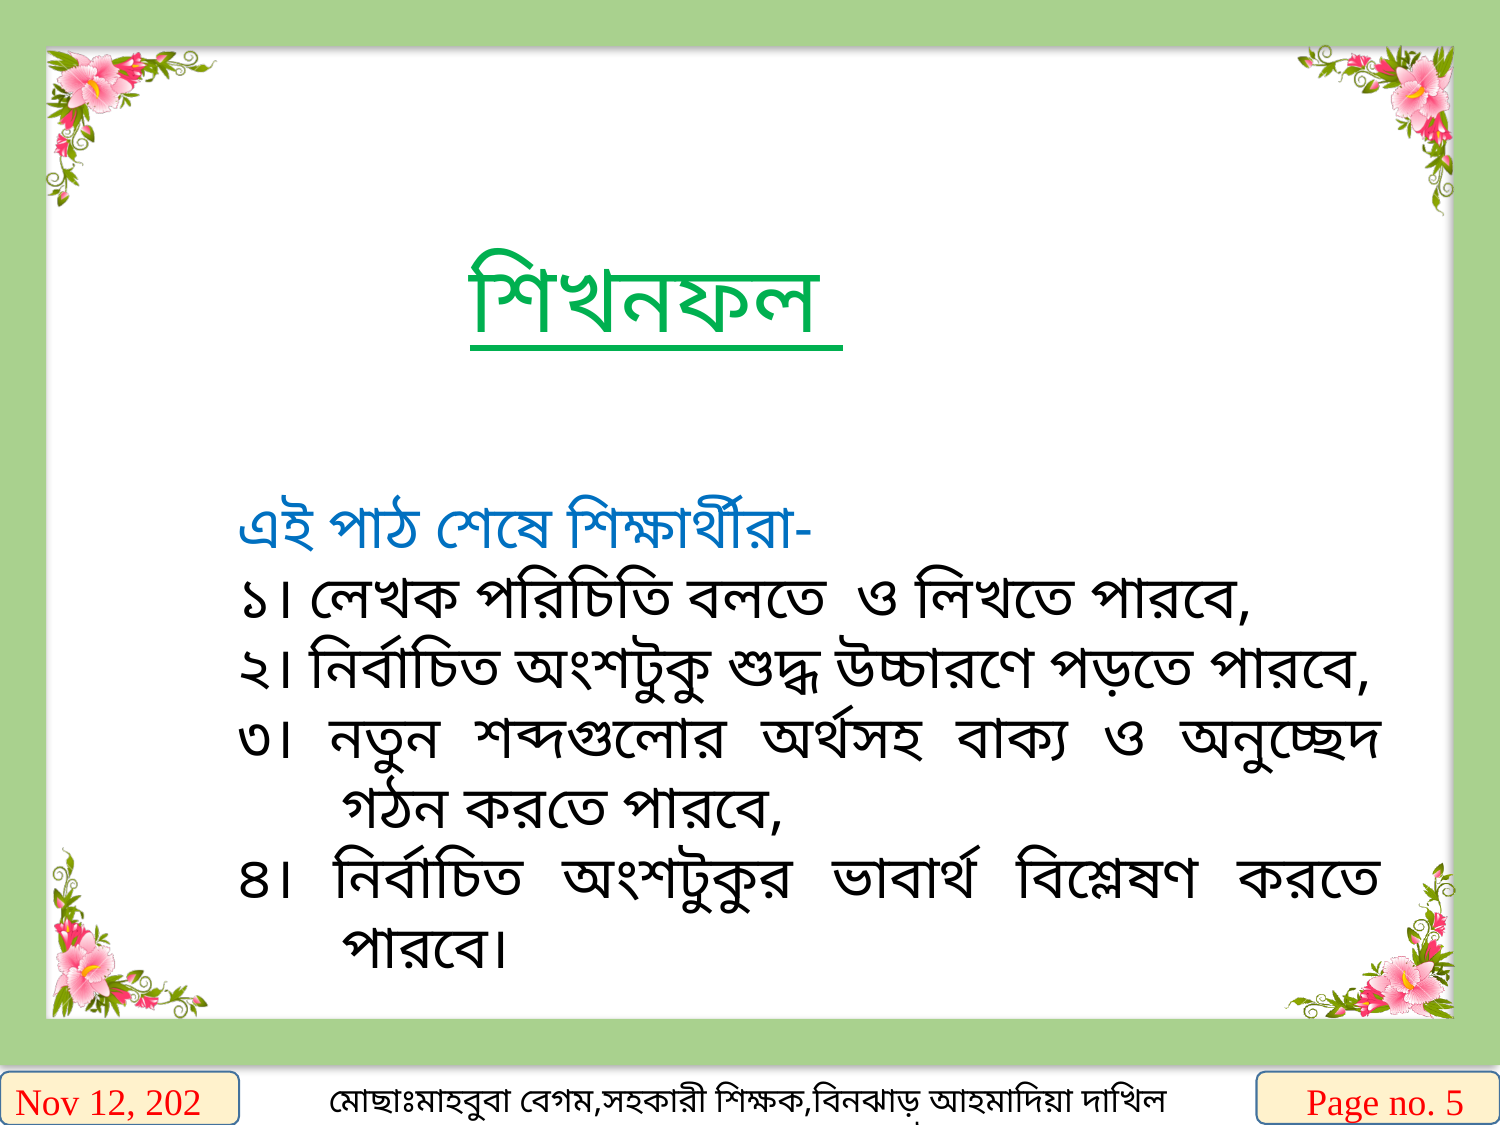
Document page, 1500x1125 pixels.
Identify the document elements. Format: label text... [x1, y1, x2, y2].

picture [1296, 45, 1455, 218]
text_box এই পাঠ শেষে শিক্ষার্থীরা- ১। লেখক পরিচিতি বলতে ও লিখতে পারবে, ২। নির্বাচিত অংশটুকু শুদ্ধ উচ্চারণে পড়তে পারবে, ৩। নতুন শব্দগুলোর অর্থসহ বাক্য ও অনুচ্ছেদ গঠন করতে পারবে, ৪। নির্বাচিত অংশটুকুর ভাবার্থ বিশ্লেষণ করতে পারবে। [223, 483, 1396, 988]
picture [1282, 860, 1456, 1021]
text_box শিখনফল [431, 233, 882, 358]
picture [51, 846, 209, 1019]
slide_number Page no. 5 [1279, 1074, 1492, 1125]
picture [46, 49, 219, 208]
slide_number 30-Nov-19 [0, 1074, 225, 1125]
